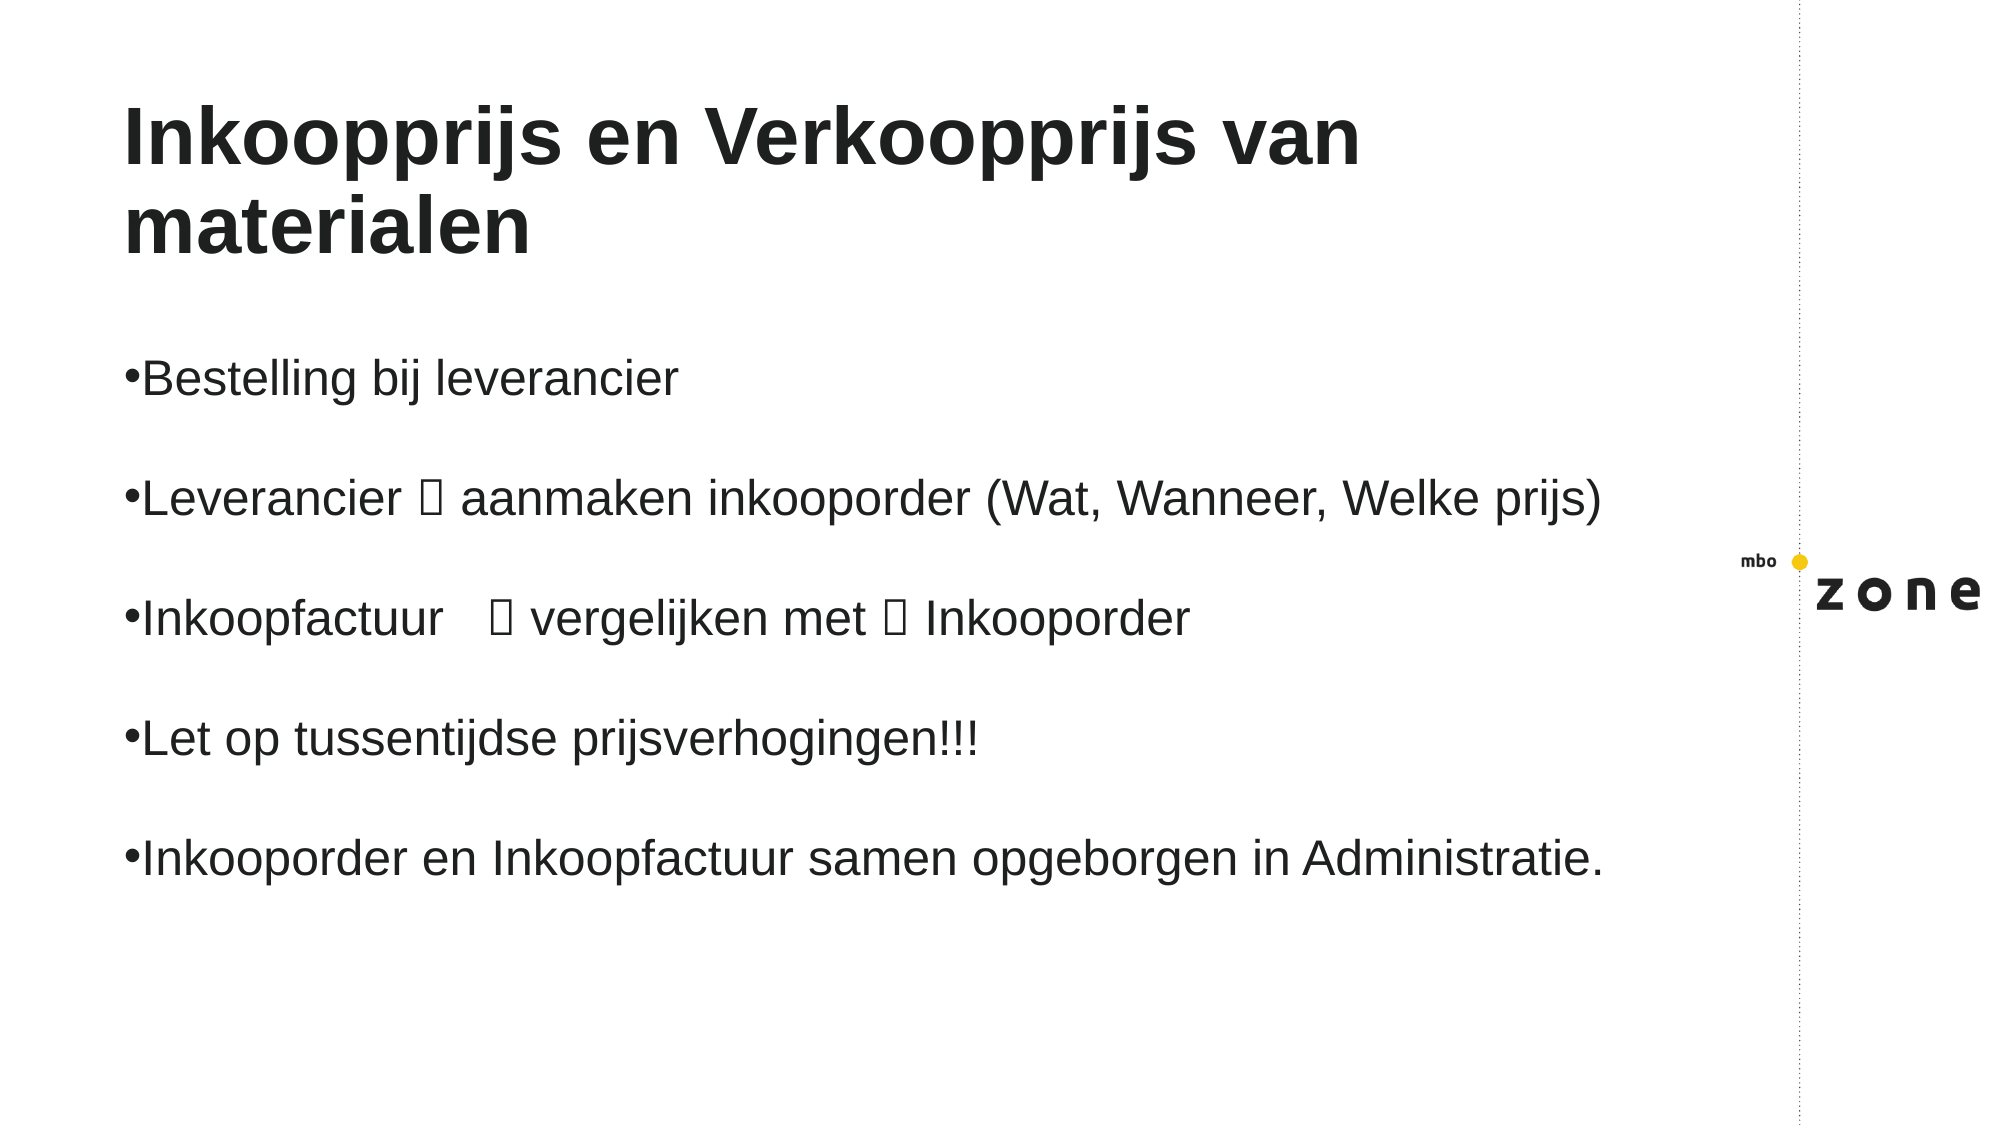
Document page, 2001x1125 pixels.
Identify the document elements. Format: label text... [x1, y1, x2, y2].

title Inkoopprijs en Verkoopprijs van materialen [124, 94, 1607, 272]
list Bestelling bij leverancier Leverancier  aanmaken inkooporder (Wat, Wanneer, Welke prijs) Inkoopfactuur  vergelijken met  Inkooporder Let op tussentijdse prijsverhogingen!!! Inkooporder en Inkoopfactuur samen opgeborgen in Administratie. [124, 345, 1698, 1007]
picture [1596, 0, 2001, 1125]
